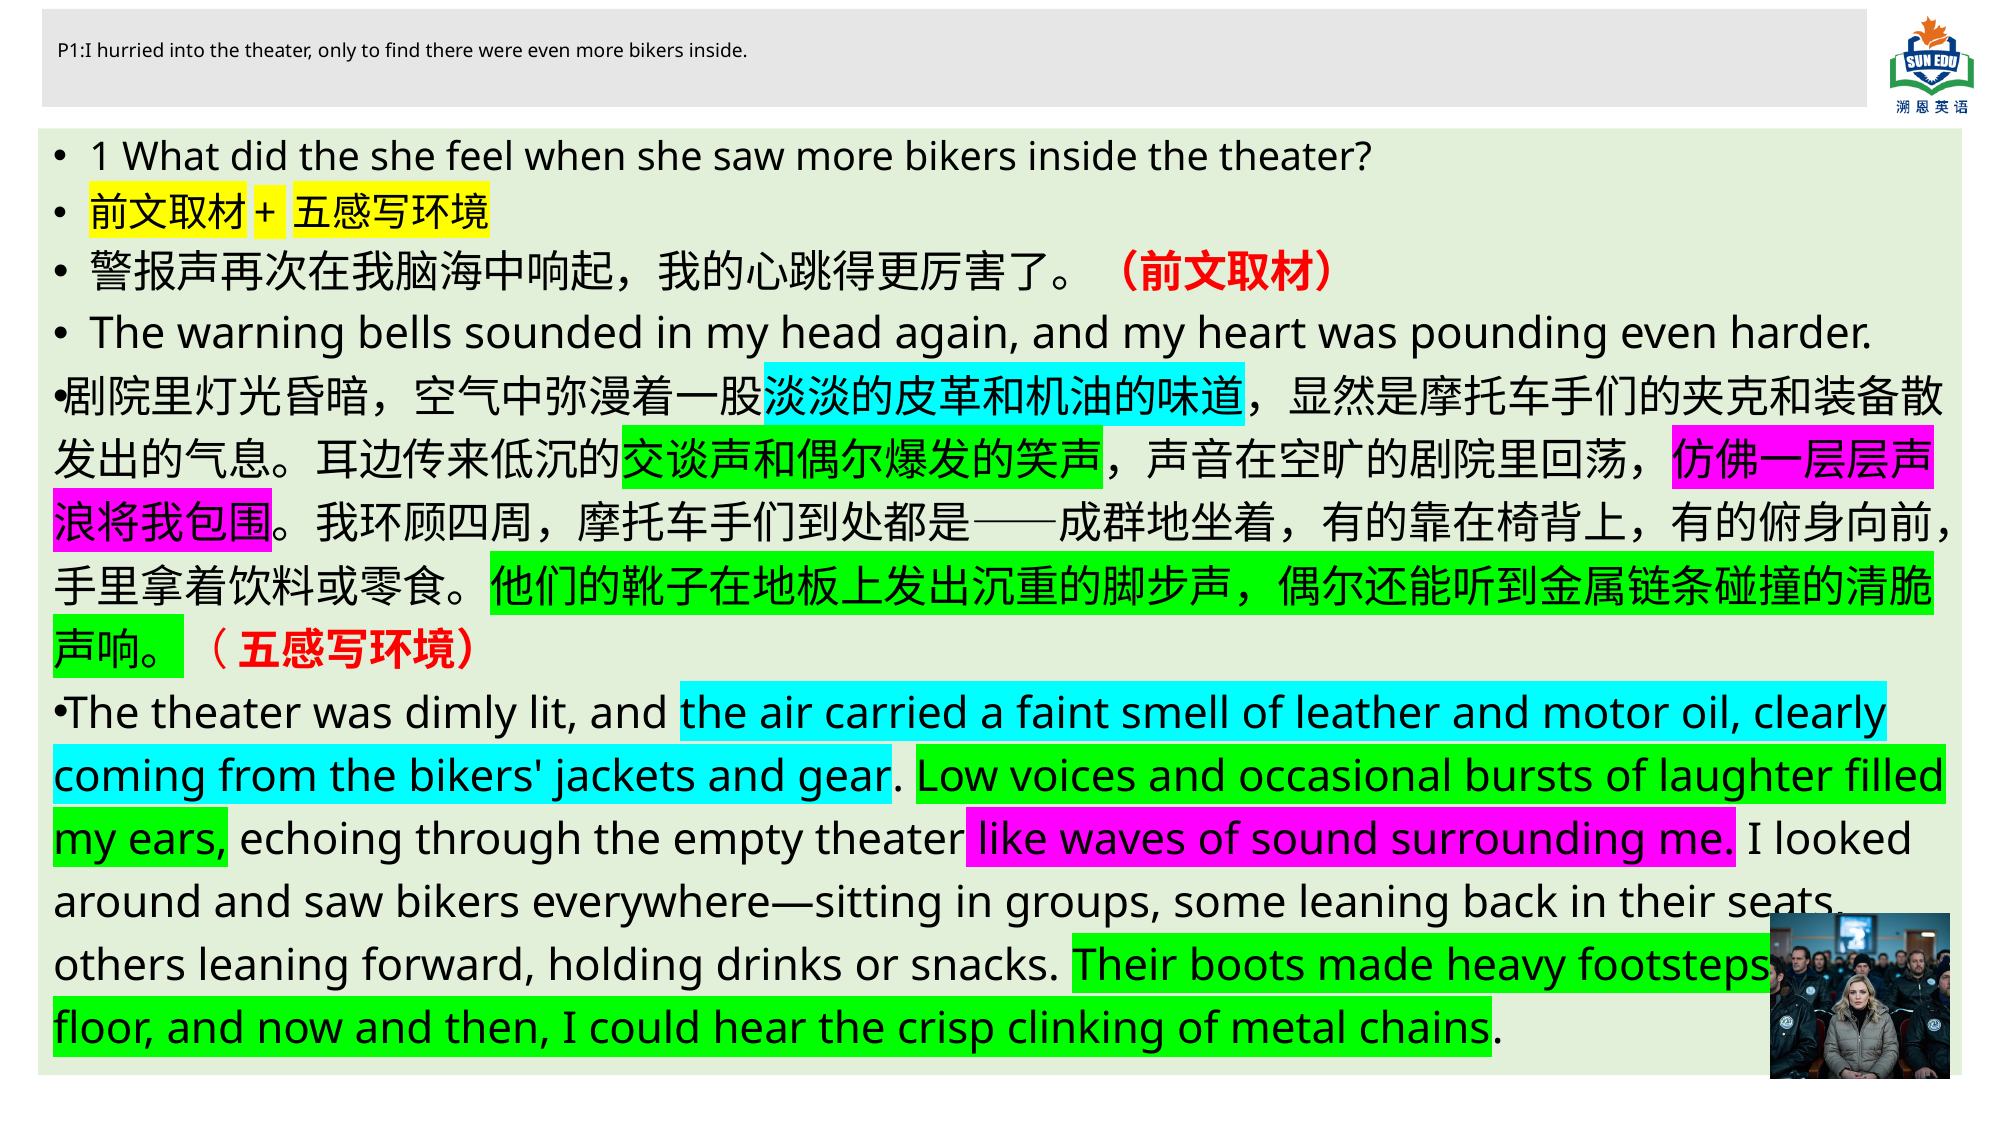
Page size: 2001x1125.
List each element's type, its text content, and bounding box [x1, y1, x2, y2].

picture [1770, 913, 1950, 1080]
title P1:I hurried into the theater, only to find there were even more bikers inside. [42, 8, 1867, 107]
list 1 What did the she feel when she saw more bikers inside the theater? 前文取材+ 五感写环境 警报声再次在我脑海中响起，我的心跳得更厉害了。（前文取材） The warning bells sounded in my head again, and my heart was pounding even harder. 剧院里灯光昏暗，空气中弥漫着一股淡淡的皮革和机油的味道，显然是摩托车手们的夹克和装备散发出的气息。耳边传来低沉的交谈声和偶尔爆发的笑声，声音在空旷的剧院里回荡，仿佛一层层声浪将我包围。我环顾四周，摩托车手们到处都是——成群地坐着，有的靠在椅背上，有的俯身向前，手里拿着饮料或零食。他们的靴子在地板上发出沉重的脚步声，偶尔还能听到金属链条碰撞的清脆声响。（ 五感写环境） The theater was dimly lit, and the air carried a faint smell of leather and motor oil, clearly coming from the bikers' jackets and gear. Low voices and occasional bursts of laughter filled my ears, echoing through the empty theater like waves of sound surrounding me. I looked around and saw bikers everywhere—sitting in groups, some leaning back in their seats, others leaning forward, holding drinks or snacks. Their boots made heavy footsteps on the floor, and now and then, I could hear the crisp clinking of metal chains. [38, 128, 1962, 1076]
picture [1882, 13, 1983, 119]
